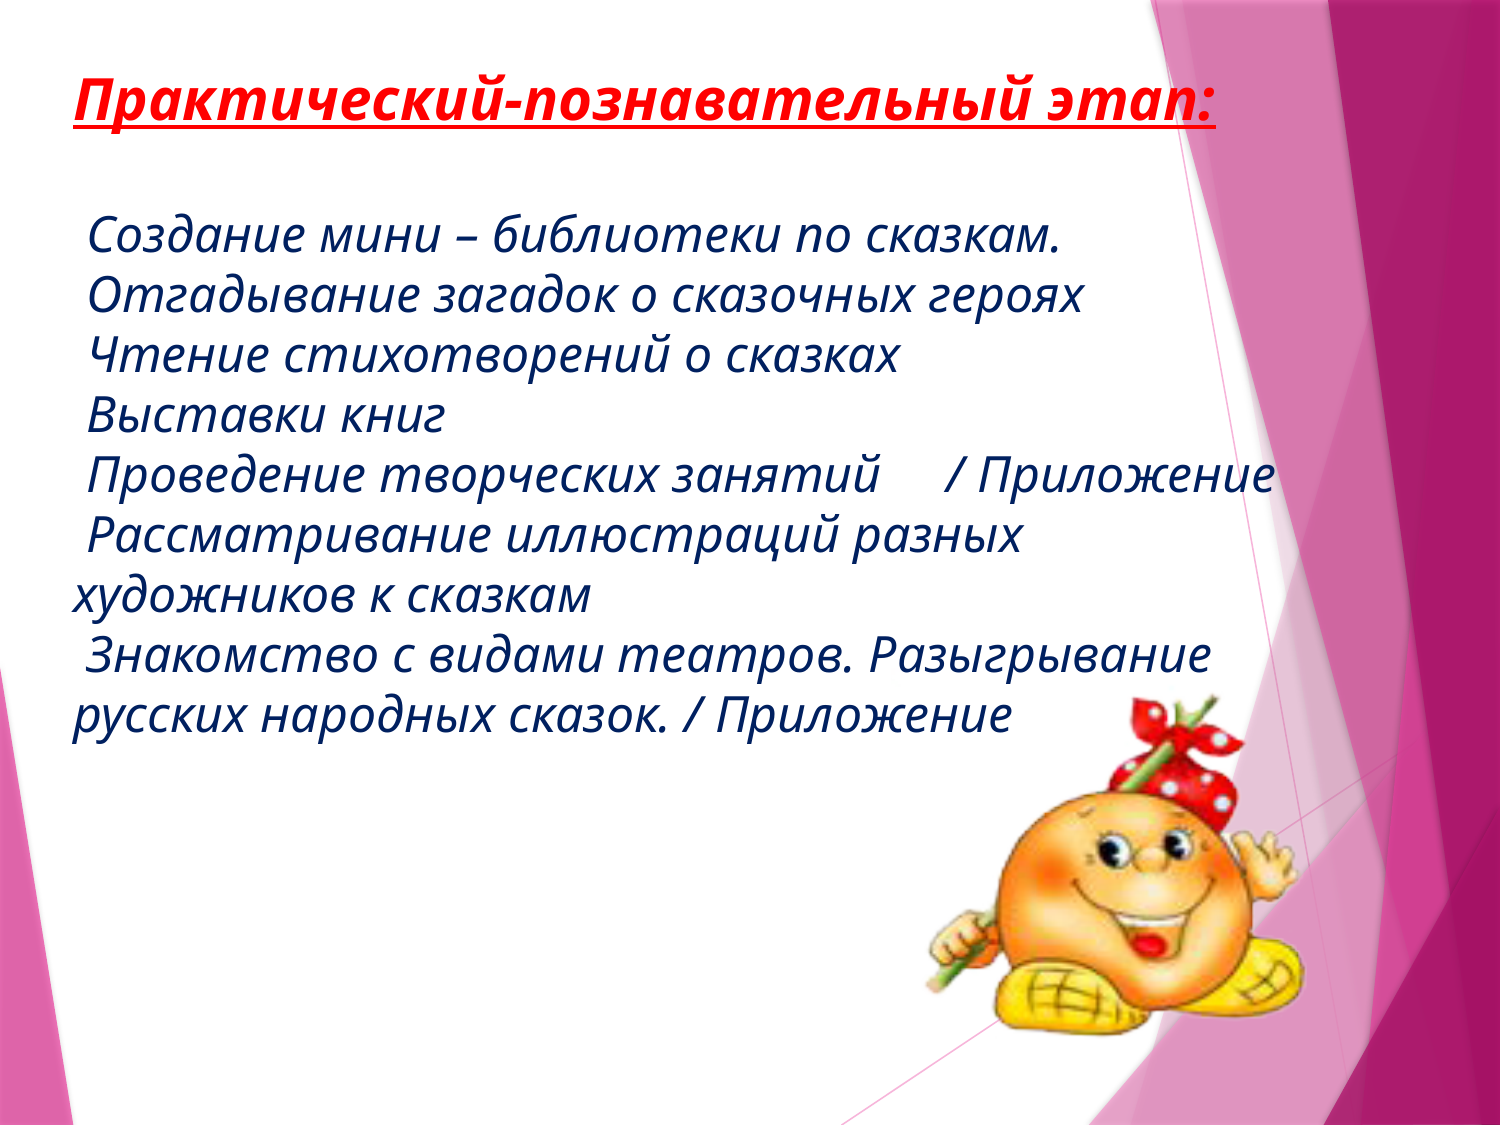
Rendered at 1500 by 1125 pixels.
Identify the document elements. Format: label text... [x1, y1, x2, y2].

picture [891, 668, 1333, 1095]
title Практический-познавательный этап: Создание мини – библиотеки по сказкам. Отгадывание загадок о сказочных героях Чтение стихотворений о сказках Выставки книг Проведение творческих занятий / Приложение Рассматривание иллюстраций разных художников к сказкам Знакомство с видами театров. Разыгрывание русских народных сказок. / Приложение [58, 54, 1323, 209]
